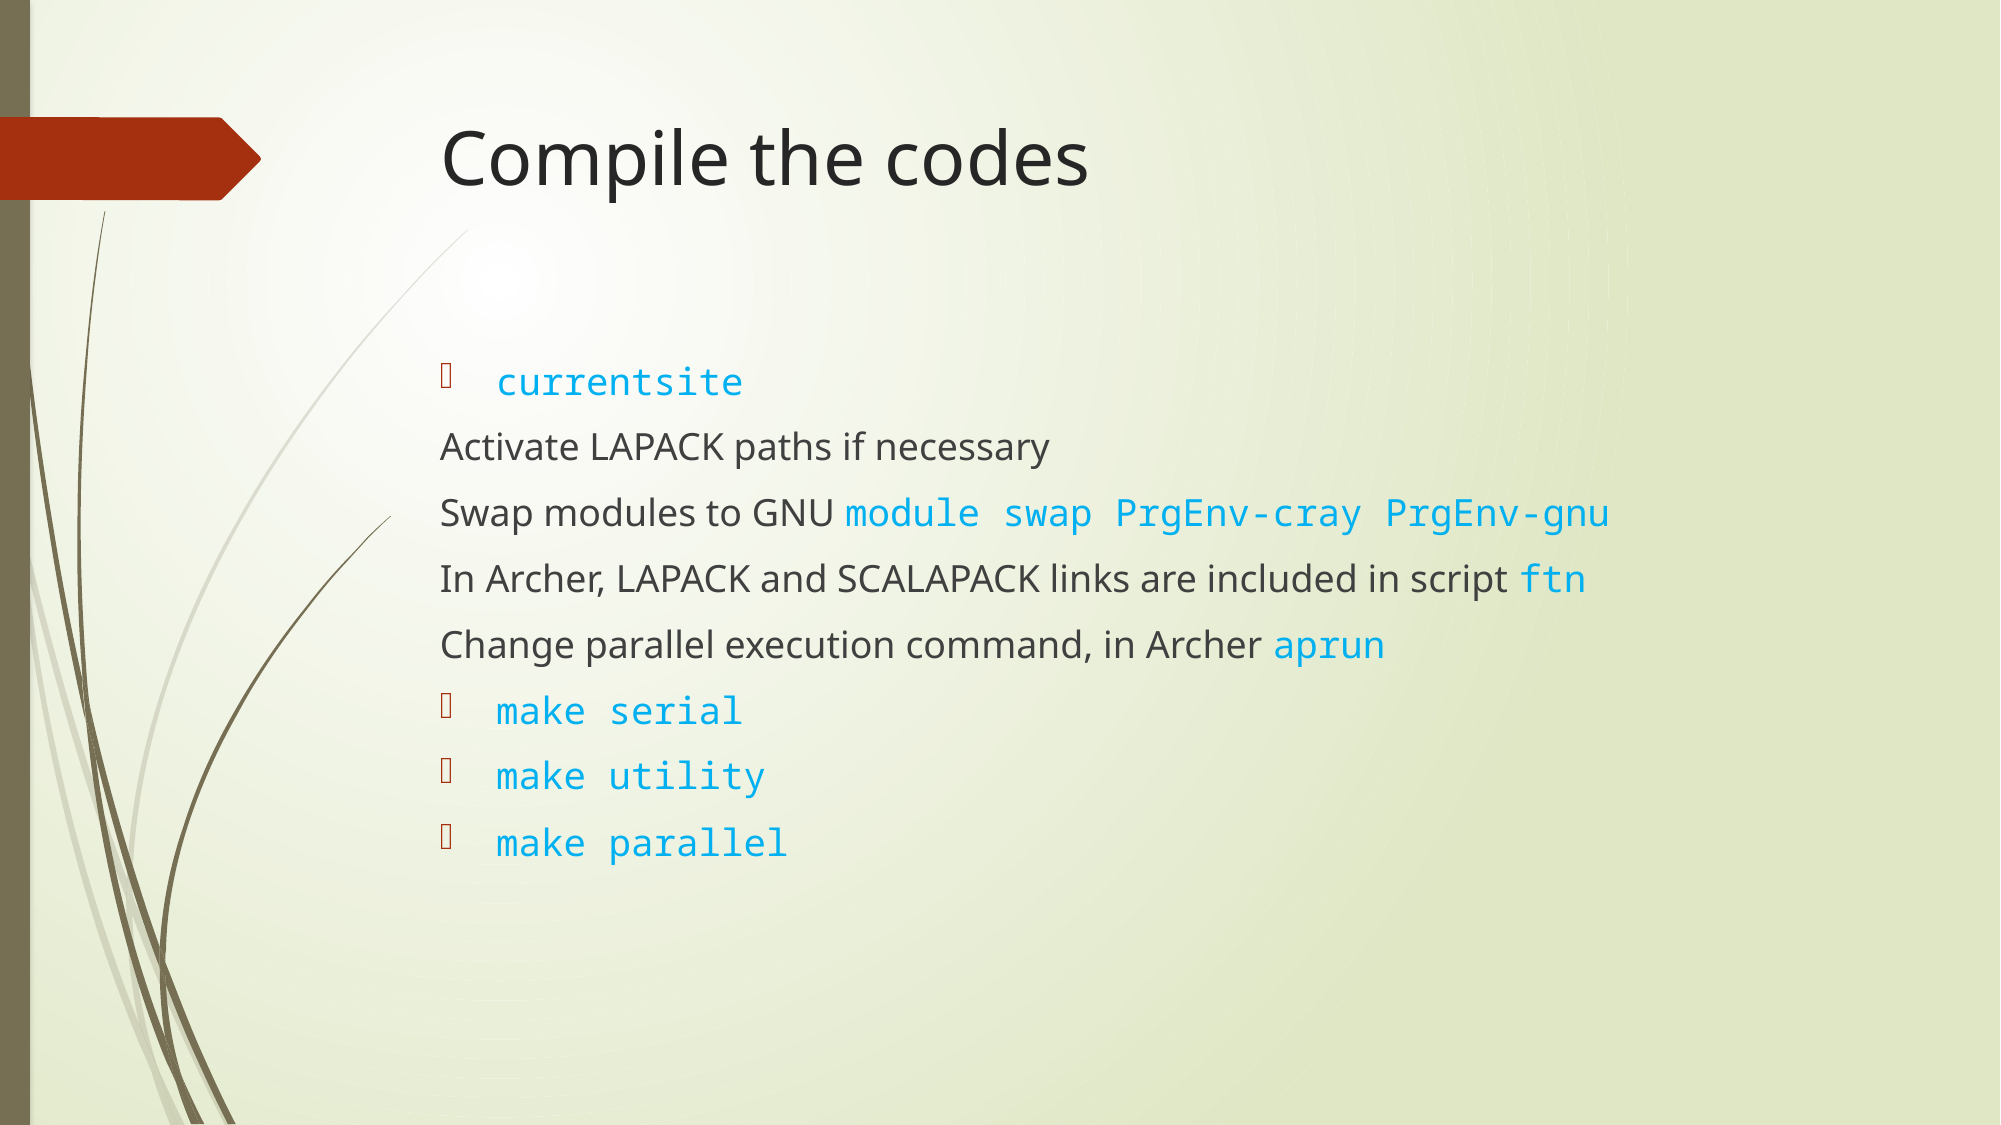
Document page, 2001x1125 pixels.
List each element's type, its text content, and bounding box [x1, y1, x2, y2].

title Compile the codes [425, 102, 1888, 313]
list currentsite Activate LAPACK paths if necessary Swap modules to GNU module swap PrgEnv-cray PrgEnv-gnu In Archer, LAPACK and SCALAPACK links are included in script ftn Change parallel execution command, in Archer aprun make serial make utility make parallel [424, 350, 1888, 970]
